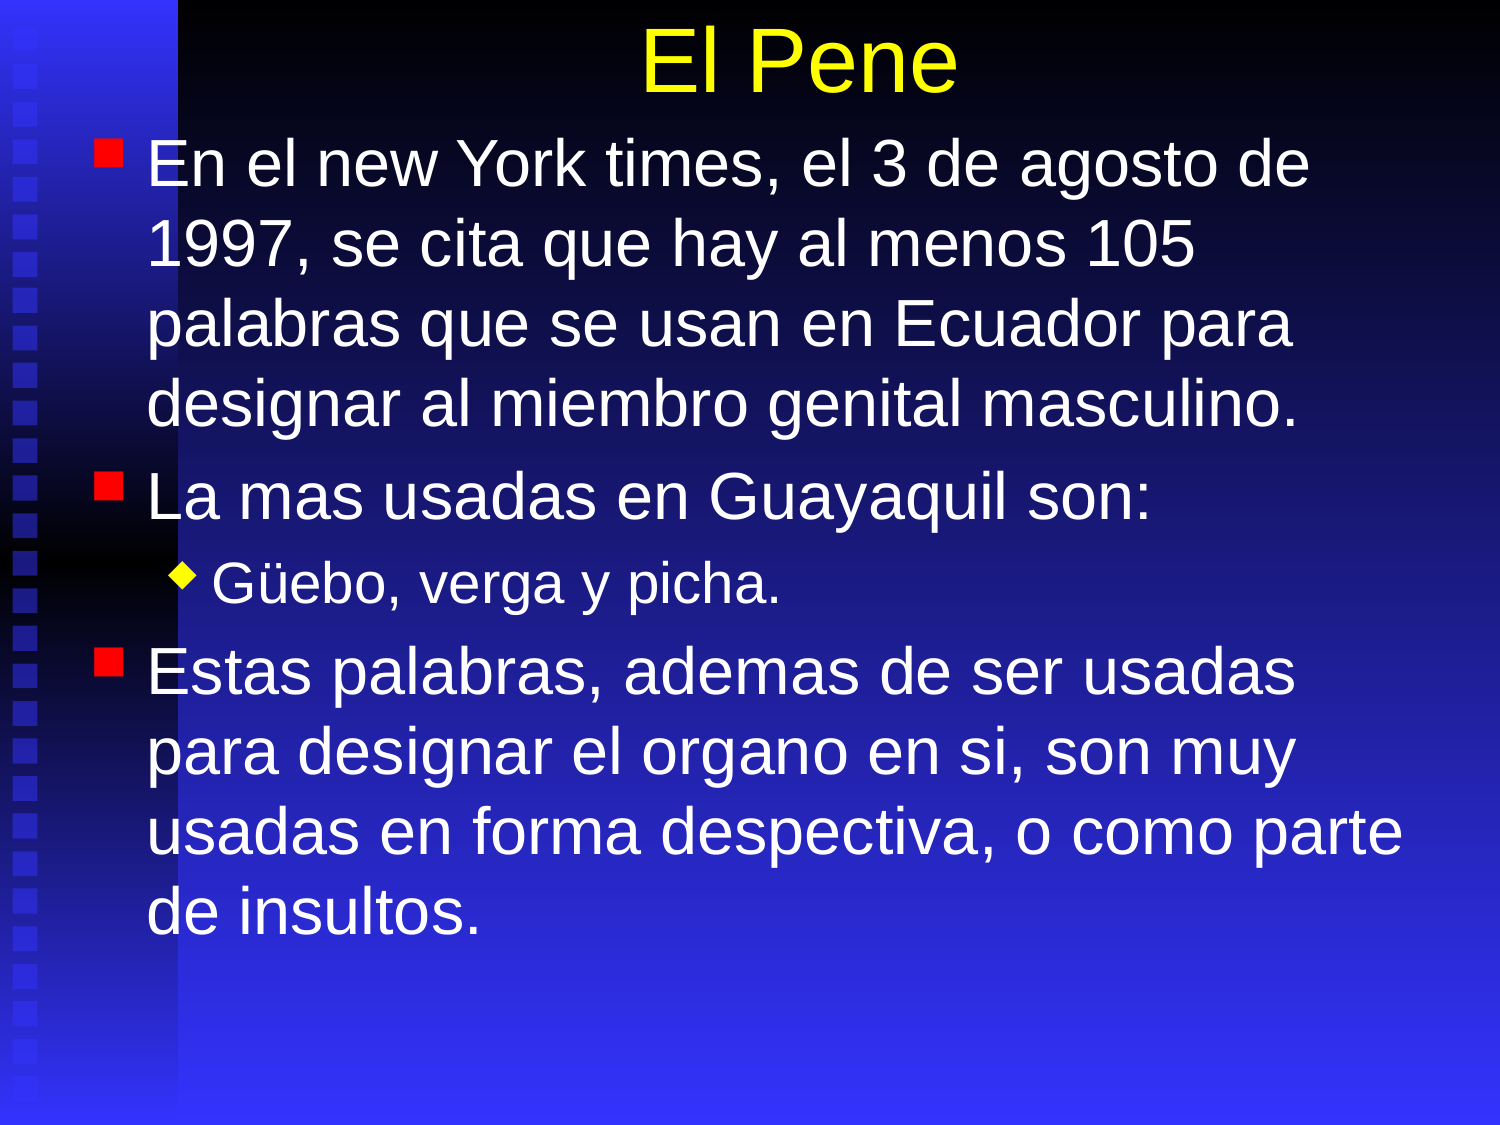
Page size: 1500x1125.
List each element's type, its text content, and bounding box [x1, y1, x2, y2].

list En el new York times, el 3 de agosto de 1997, se cita que hay al menos 105 palabras que se usan en Ecuador para designar al miembro genital masculino. La mas usadas en Guayaquil son: Güebo, verga y picha. Estas palabras, ademas de ser usadas para designar el organo en si, son muy usadas en forma despectiva, o como parte de insultos. [74, 112, 1451, 1101]
title El Pene [162, 0, 1438, 112]
